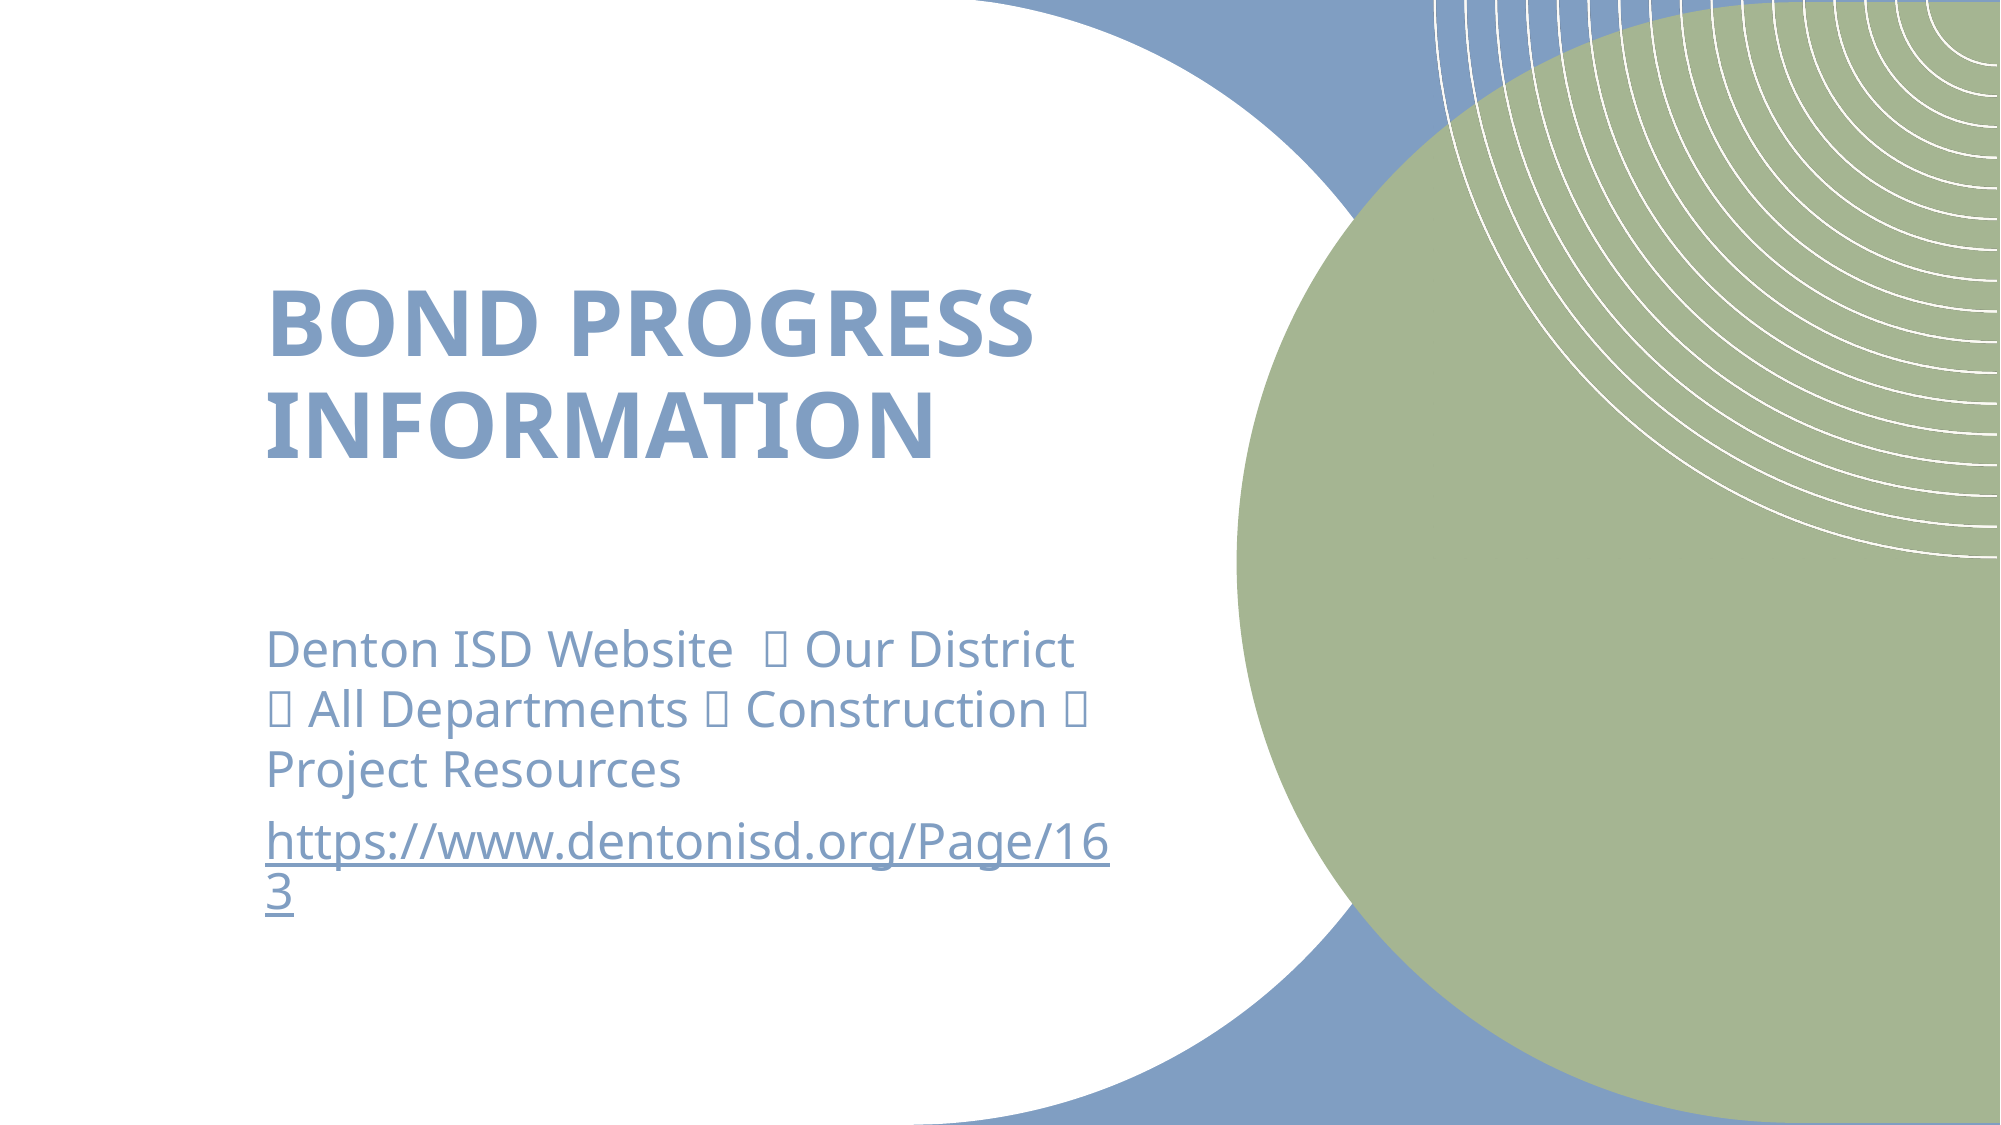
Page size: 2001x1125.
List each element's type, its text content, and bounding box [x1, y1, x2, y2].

subtitle Denton ISD Website  Our District  All Departments  Construction  Project Resources https://www.dentonisd.org/Page/163 [250, 545, 1130, 903]
title Bond Progress information [250, 323, 1059, 434]
picture [1433, 0, 1997, 559]
